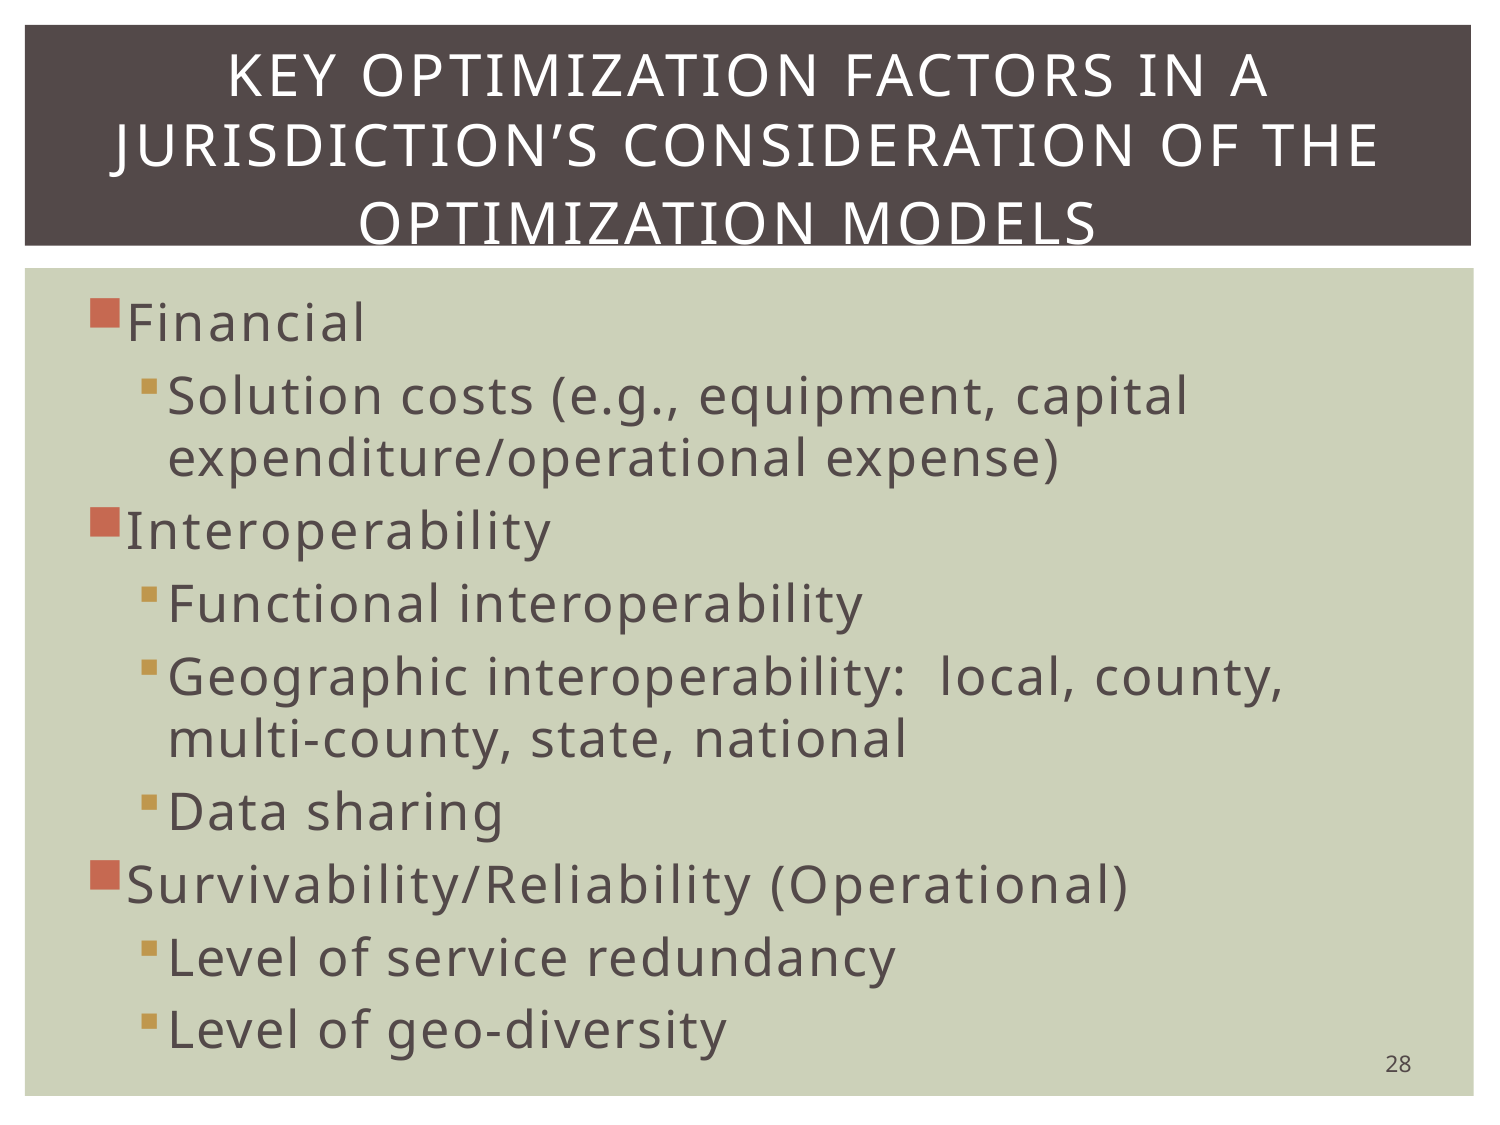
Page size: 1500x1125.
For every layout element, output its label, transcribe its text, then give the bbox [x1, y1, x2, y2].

slide_number 28 [1349, 1041, 1448, 1089]
title Key optimization factors in a jurisdiction’s consideration of the optimization models [62, 58, 1438, 288]
list Financial Solution costs (e.g., equipment, capital expenditure/operational expense) Interoperability Functional interoperability Geographic interoperability: local, county, multi-county, state, national Data sharing Survivability/Reliability (Operational) Level of service redundancy Level of geo-diversity [62, 281, 1442, 1113]
